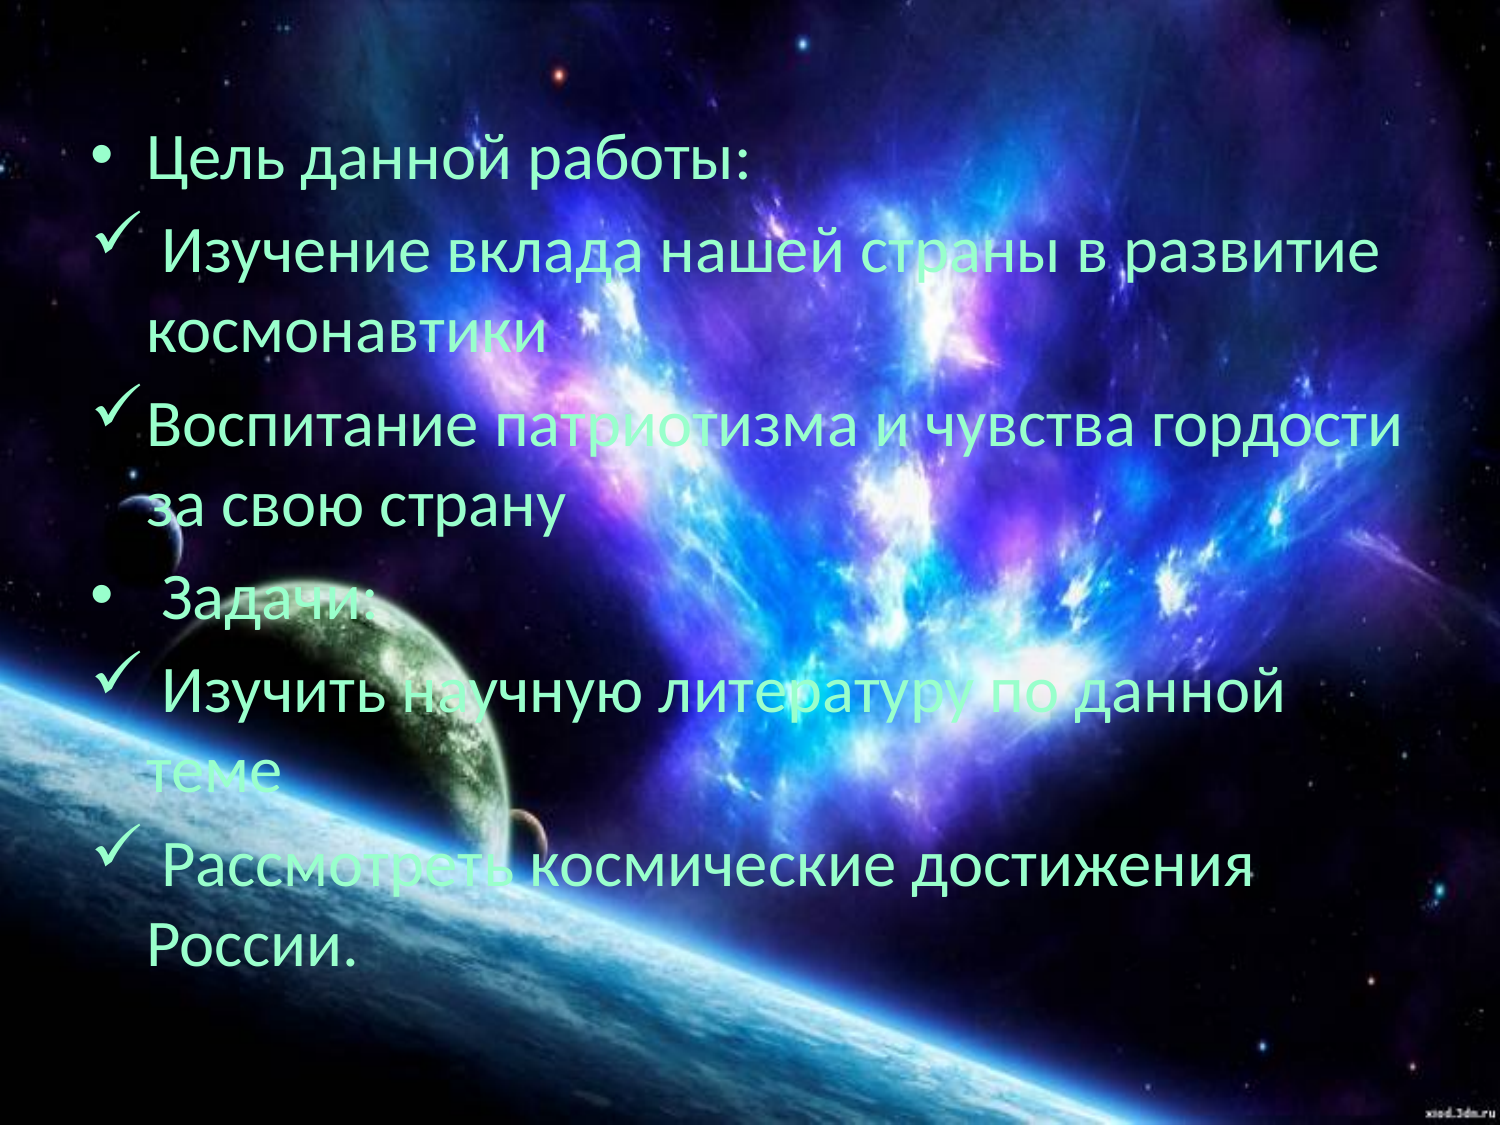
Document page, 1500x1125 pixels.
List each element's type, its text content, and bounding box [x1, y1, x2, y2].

picture [0, 0, 1500, 1125]
list Цель данной работы: Изучение вклада нашей страны в развитие космонавтики Воспитание патриотизма и чувства гордости за свою страну Задачи: Изучить научную литературу по данной теме Рассмотреть космические достижения России. [75, 105, 1425, 1005]
